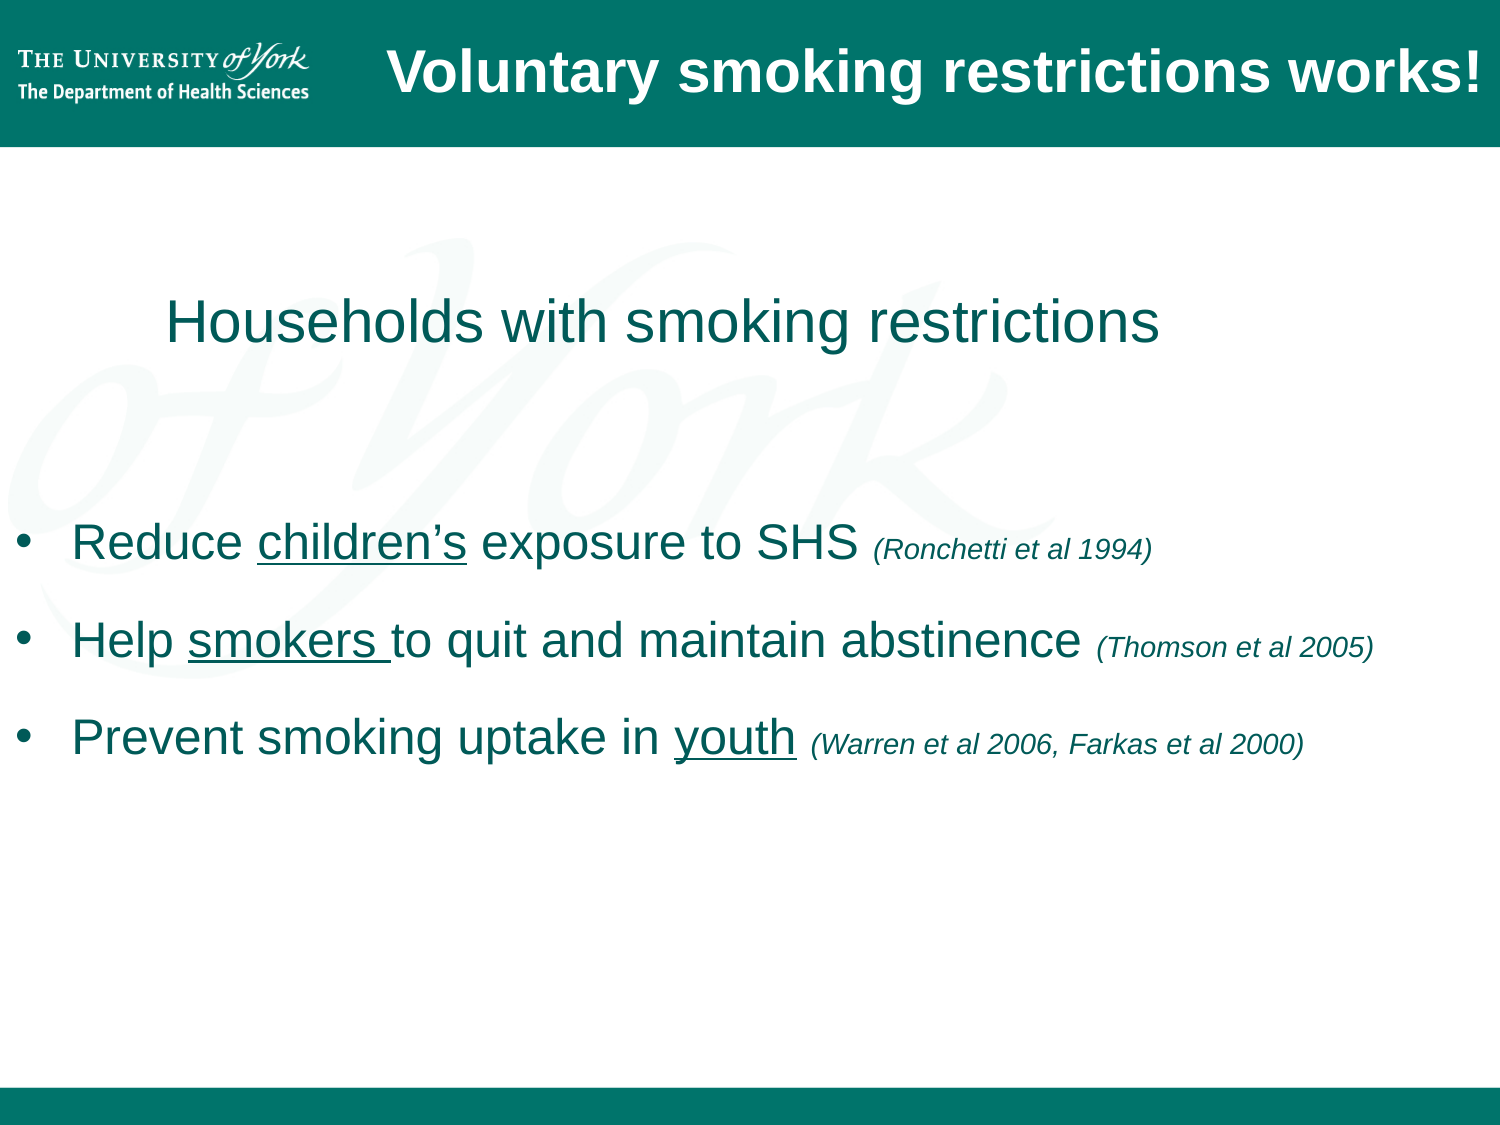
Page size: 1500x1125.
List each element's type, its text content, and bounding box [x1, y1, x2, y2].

list Households with smoking restrictions Reduce children’s exposure to SHS (Ronchetti et al 1994) Help smokers to quit and maintain abstinence (Thomson et al 2005) Prevent smoking uptake in youth (Warren et al 2006, Farkas et al 2000) [0, 184, 1500, 863]
picture [0, 0, 1500, 184]
title Voluntary smoking restrictions works! [337, 24, 1500, 184]
picture [0, 863, 1500, 1125]
